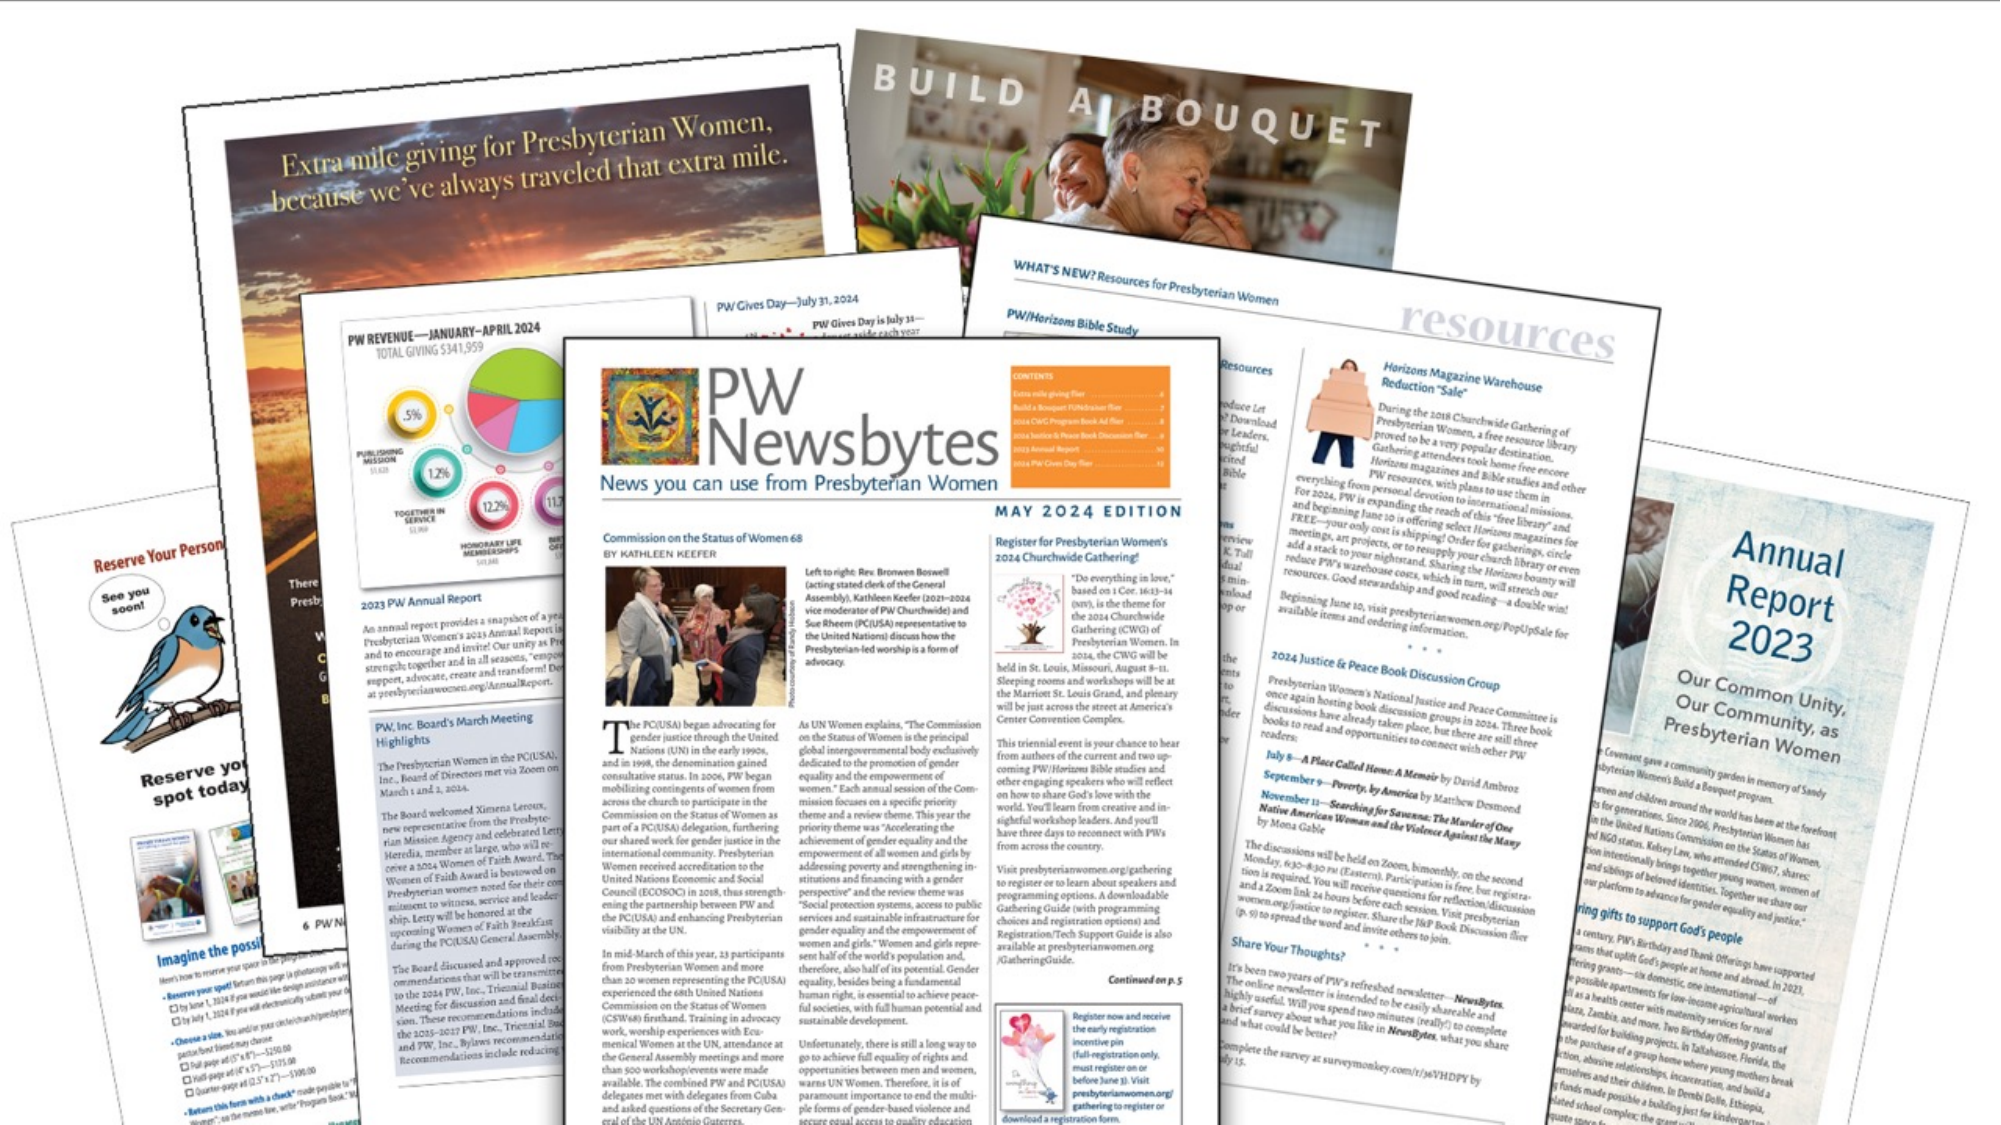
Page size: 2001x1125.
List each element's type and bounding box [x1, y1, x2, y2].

list [0, 0, 2000, 1125]
